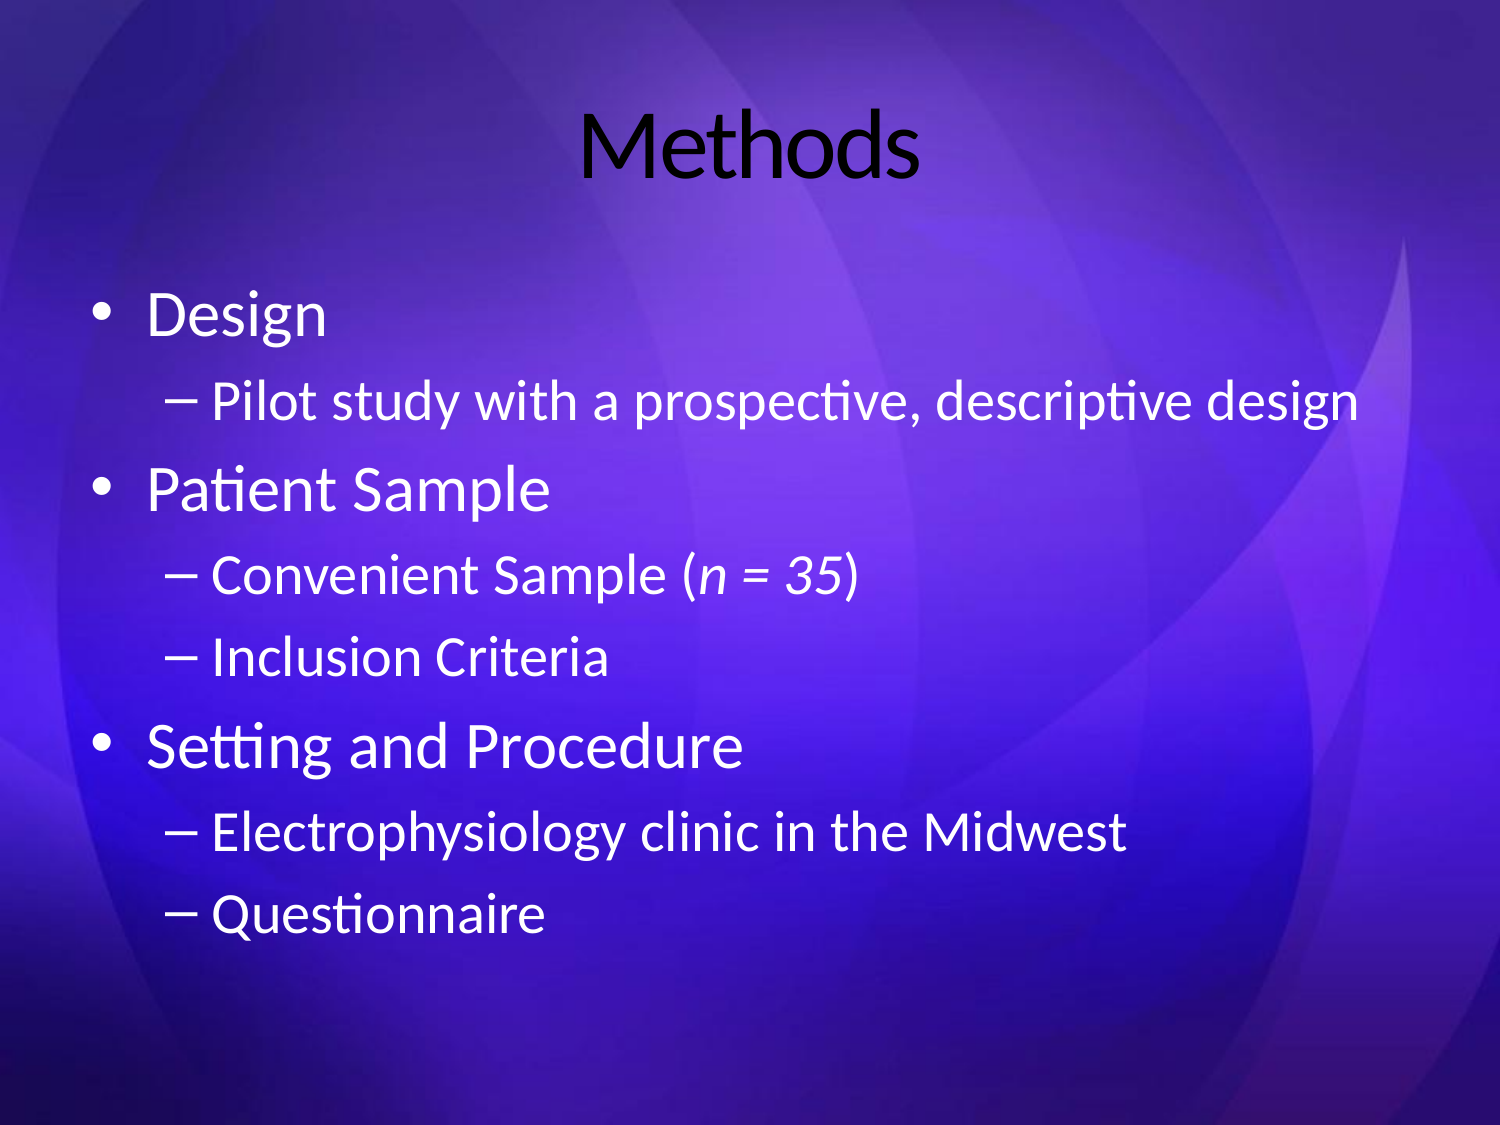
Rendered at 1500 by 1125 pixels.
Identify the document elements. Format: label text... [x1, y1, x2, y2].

title Methods [75, 45, 1425, 233]
list Design Pilot study with a prospective, descriptive design Patient Sample Convenient Sample (n = 35) Inclusion Criteria Setting and Procedure Electrophysiology clinic in the Midwest Questionnaire [75, 262, 1425, 1005]
picture [0, 0, 1500, 1125]
